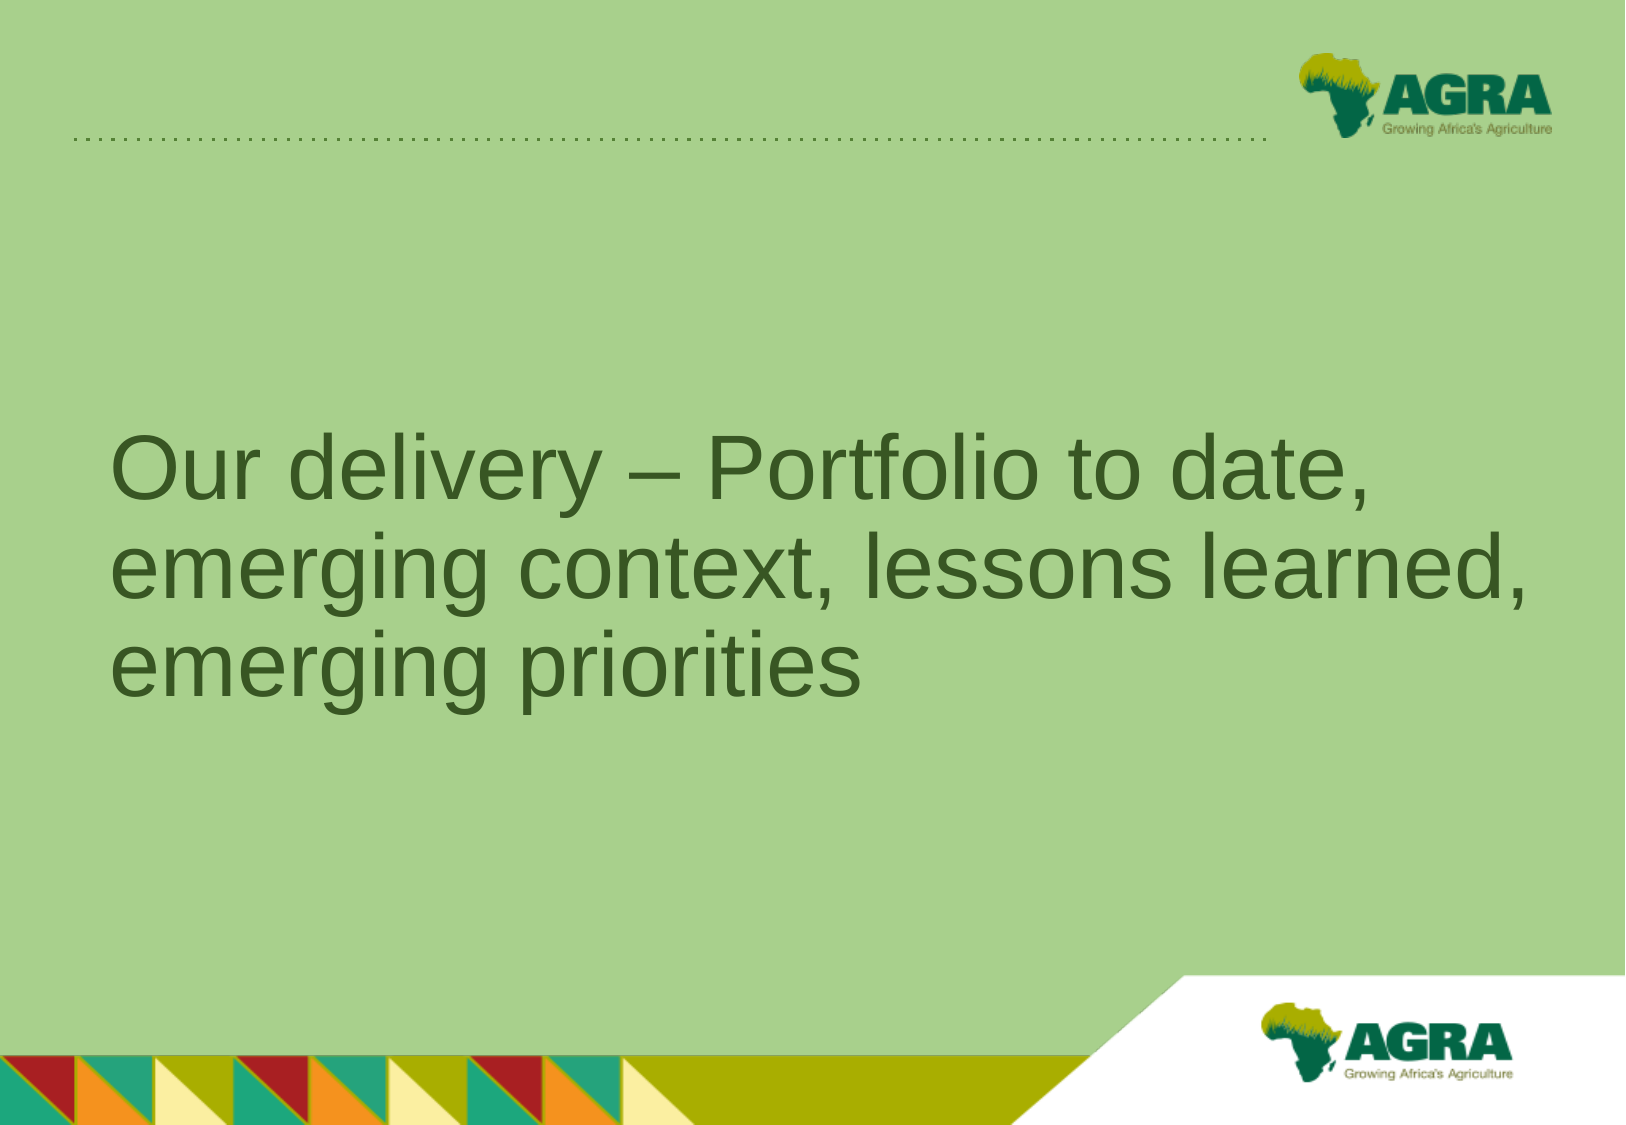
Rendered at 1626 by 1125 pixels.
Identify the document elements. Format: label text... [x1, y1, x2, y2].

picture [1299, 53, 1552, 138]
title Our delivery – Portfolio to date, emerging context, lessons learned, emerging priorities [94, 412, 1558, 600]
picture [0, 975, 1625, 1125]
